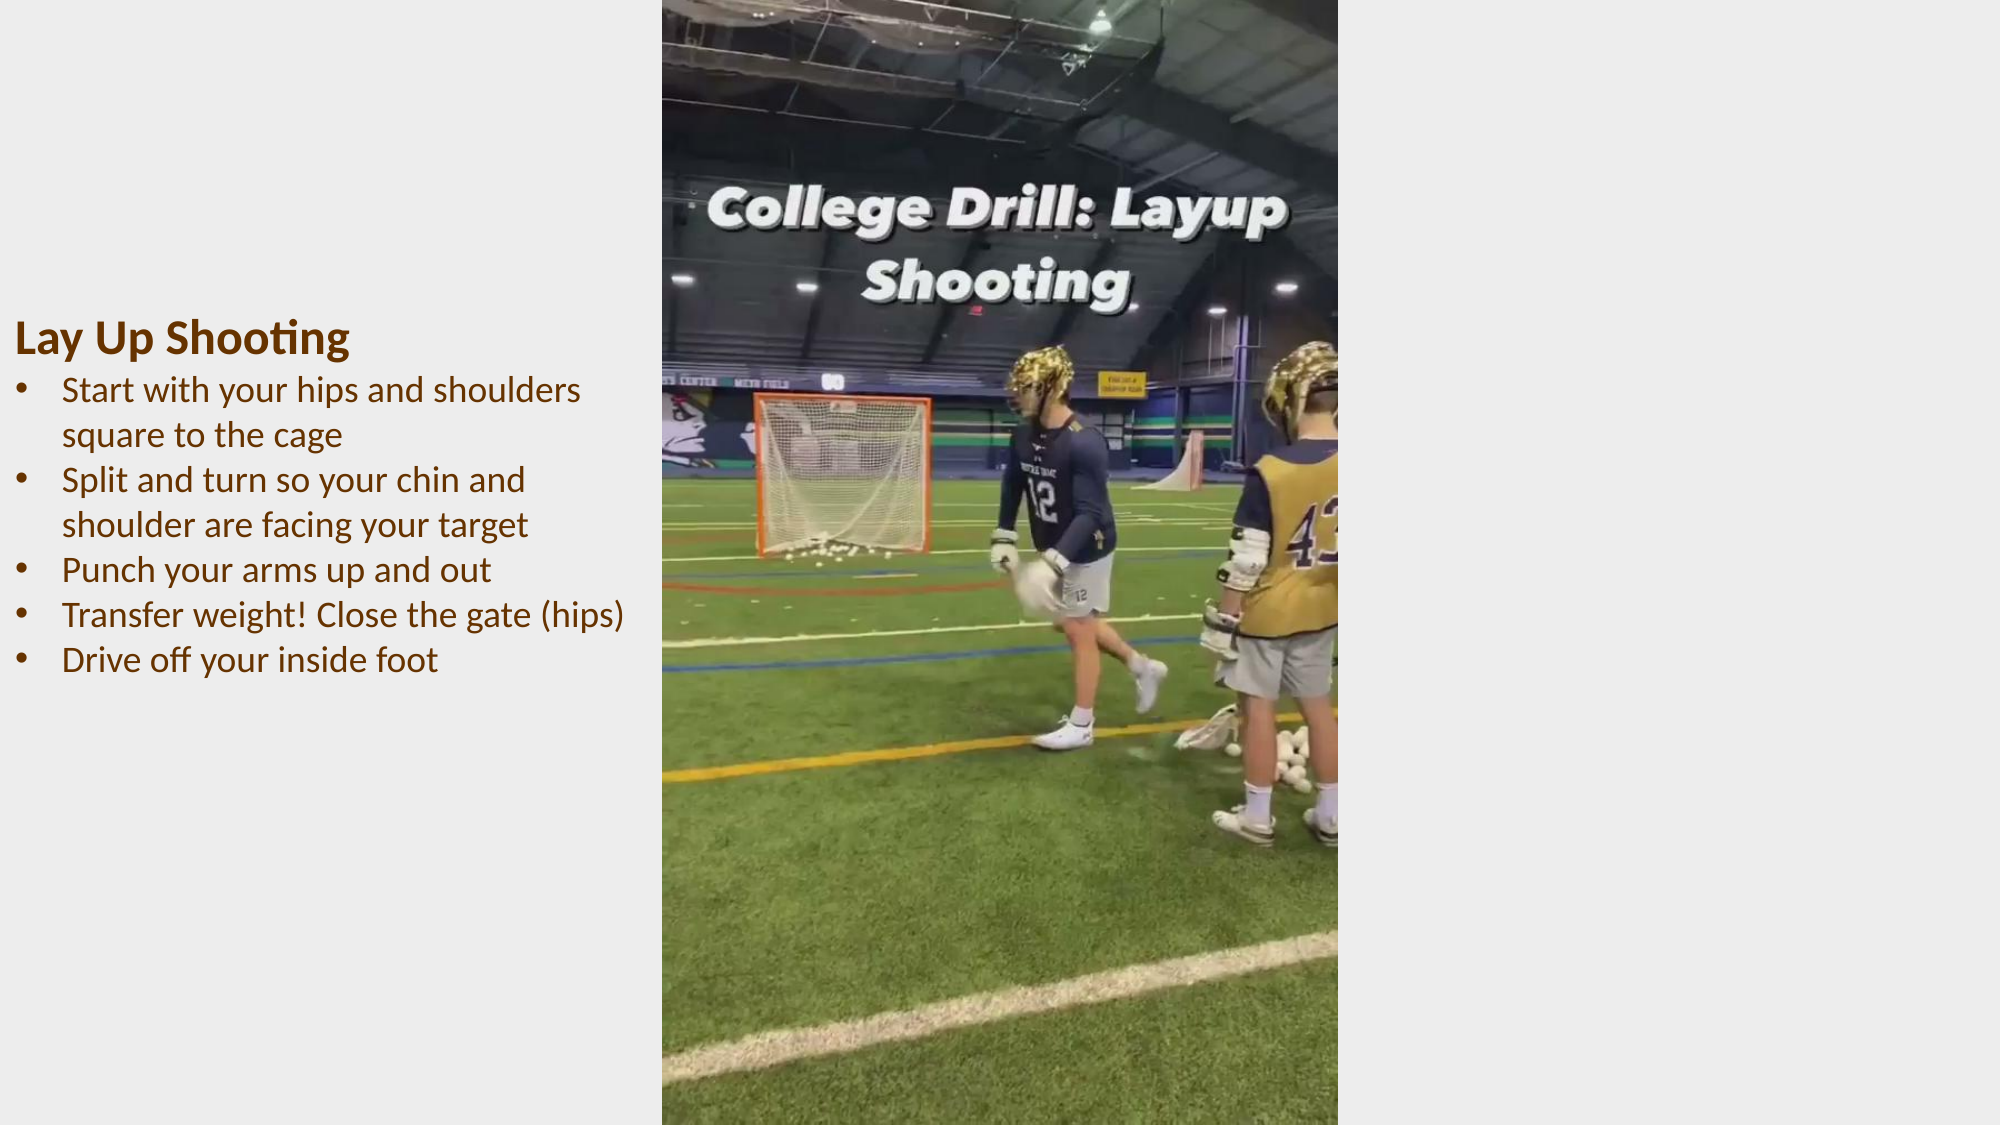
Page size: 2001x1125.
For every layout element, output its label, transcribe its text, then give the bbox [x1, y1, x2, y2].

text_box Lay Up Shooting Start with your hips and shoulders square to the cage Split and turn so your chin and shoulder are facing your target Punch your arms up and out Transfer weight! Close the gate (hips) Drive off your inside foot [0, 297, 656, 823]
picture [662, 0, 1338, 1125]
